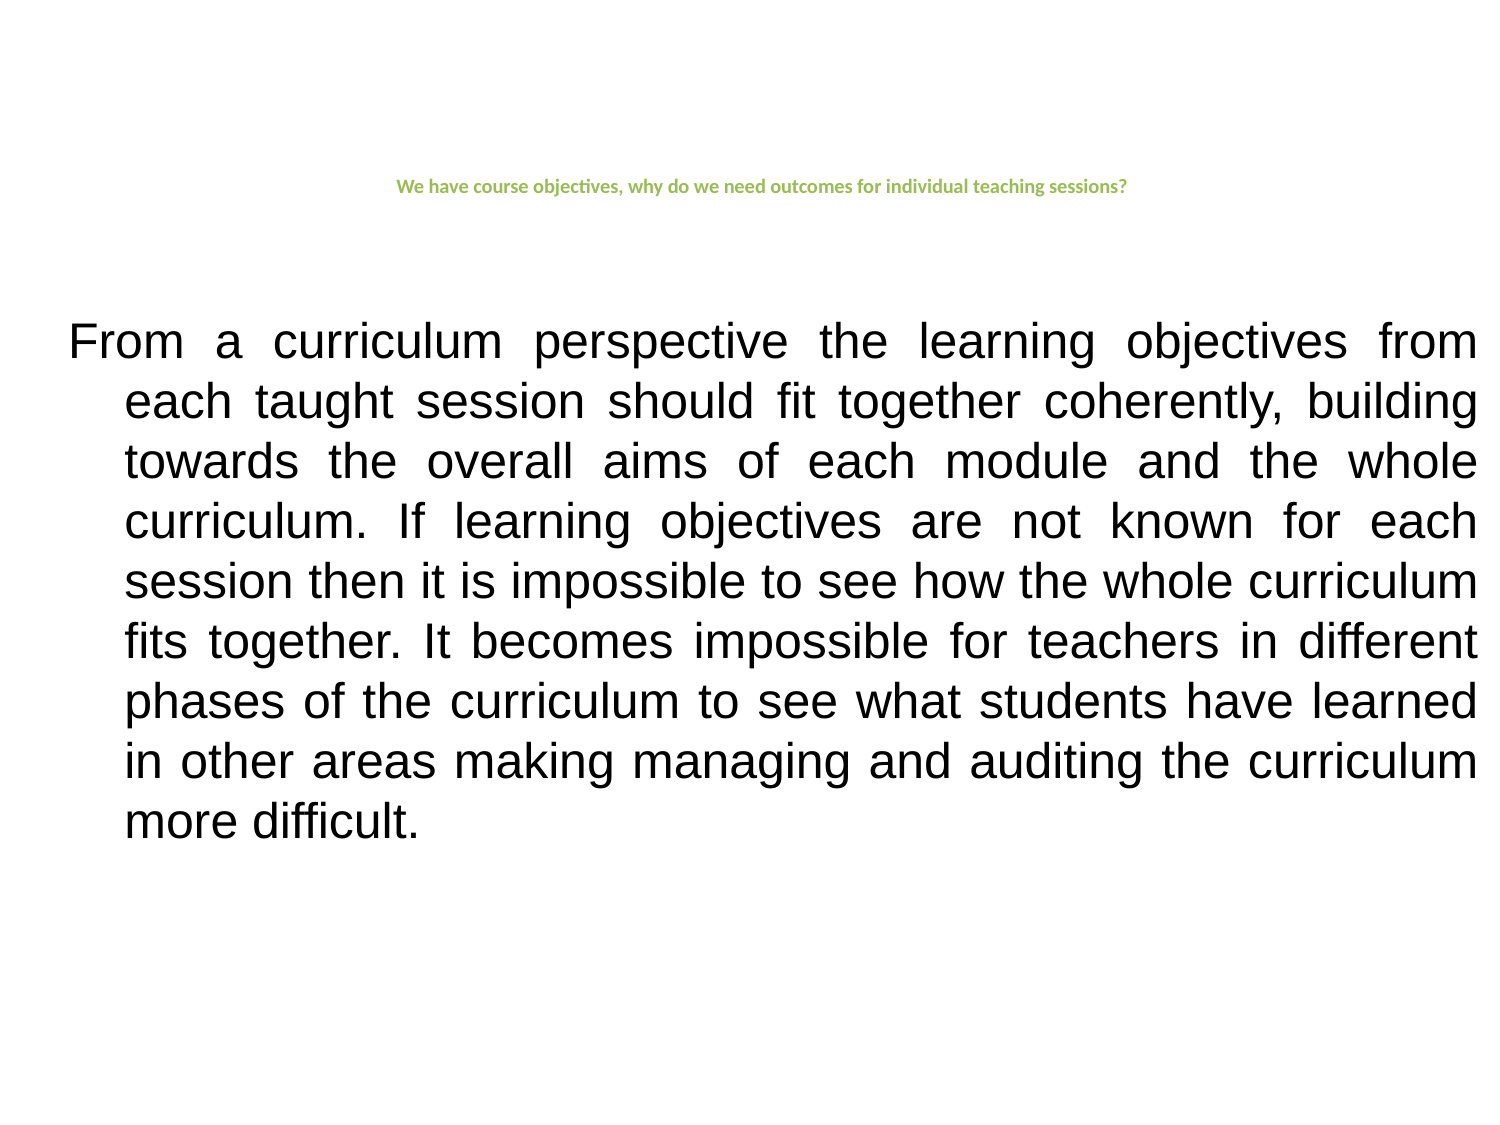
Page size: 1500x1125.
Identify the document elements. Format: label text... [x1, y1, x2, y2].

list From a curriculum perspective the learning objectives from each taught session should fit together coherently, building towards the overall aims of each module and the whole curriculum. If learning objectives are not known for each session then it is impossible to see how the whole curriculum fits together. It becomes impossible for teachers in different phases of the curriculum to see what students have learned in other areas making managing and auditing the curriculum more difficult. [53, 300, 1495, 1048]
title We have course objectives, why do we need outcomes for individual teaching sessions? [53, 115, 1471, 256]
